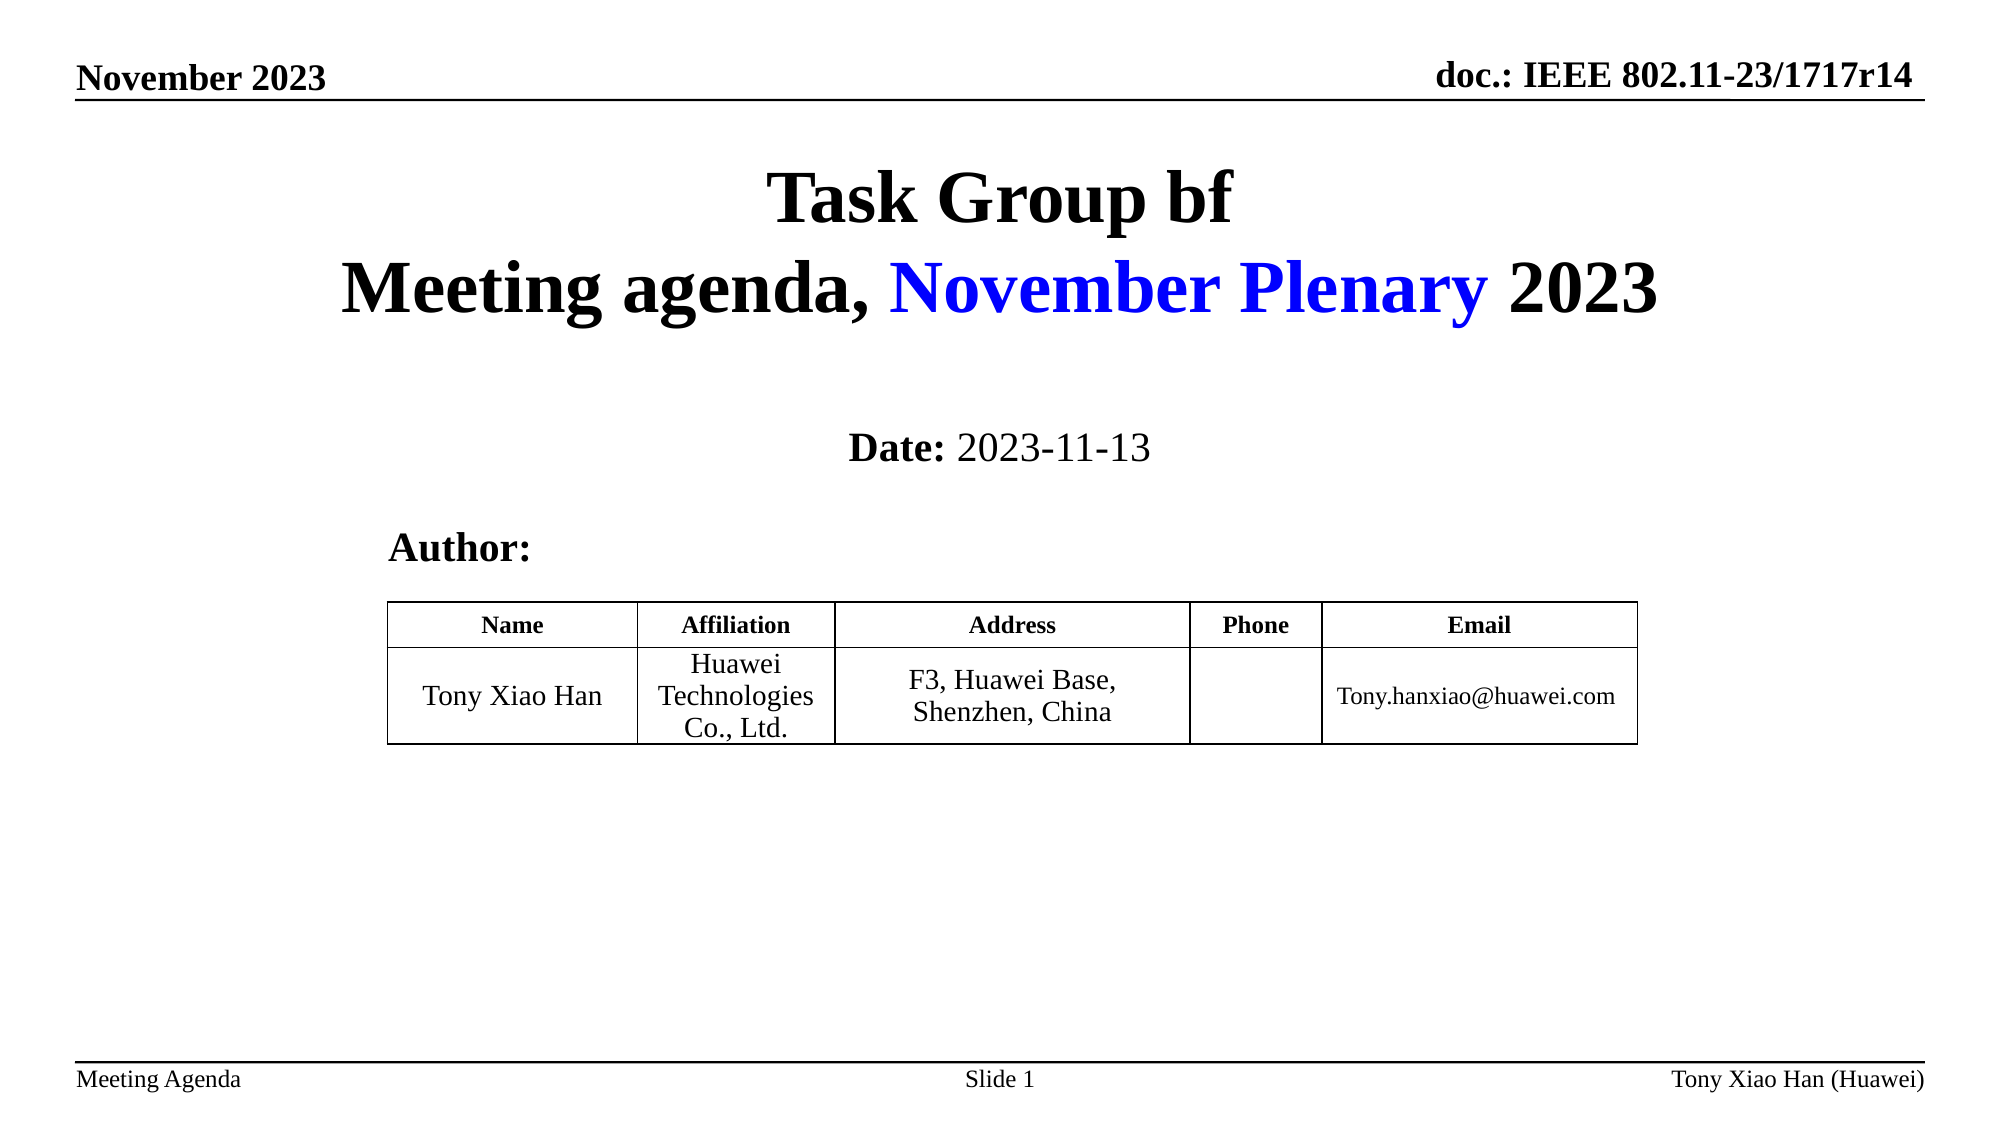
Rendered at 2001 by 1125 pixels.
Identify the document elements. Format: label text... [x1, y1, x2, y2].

table_header Email [1323, 603, 1637, 647]
table_cell F3, Huawei Base, Shenzhen, China [836, 648, 1189, 743]
list Date: 2023-11-13 [362, 412, 1638, 475]
table_header Phone [1191, 603, 1321, 647]
text_box Author: [362, 512, 600, 575]
title Task Group bf Meeting agenda, November Plenary 2023 [75, 149, 1925, 325]
table_cell [1191, 648, 1321, 743]
table_cell Tony Xiao Han [388, 648, 637, 743]
table_header Name [388, 603, 637, 647]
table_header Address [836, 603, 1189, 647]
table_cell Tony.hanxiao@huawei.com [1323, 648, 1637, 743]
table_cell Huawei Technologies Co., Ltd. [638, 648, 834, 743]
table_header Affiliation [638, 603, 834, 647]
